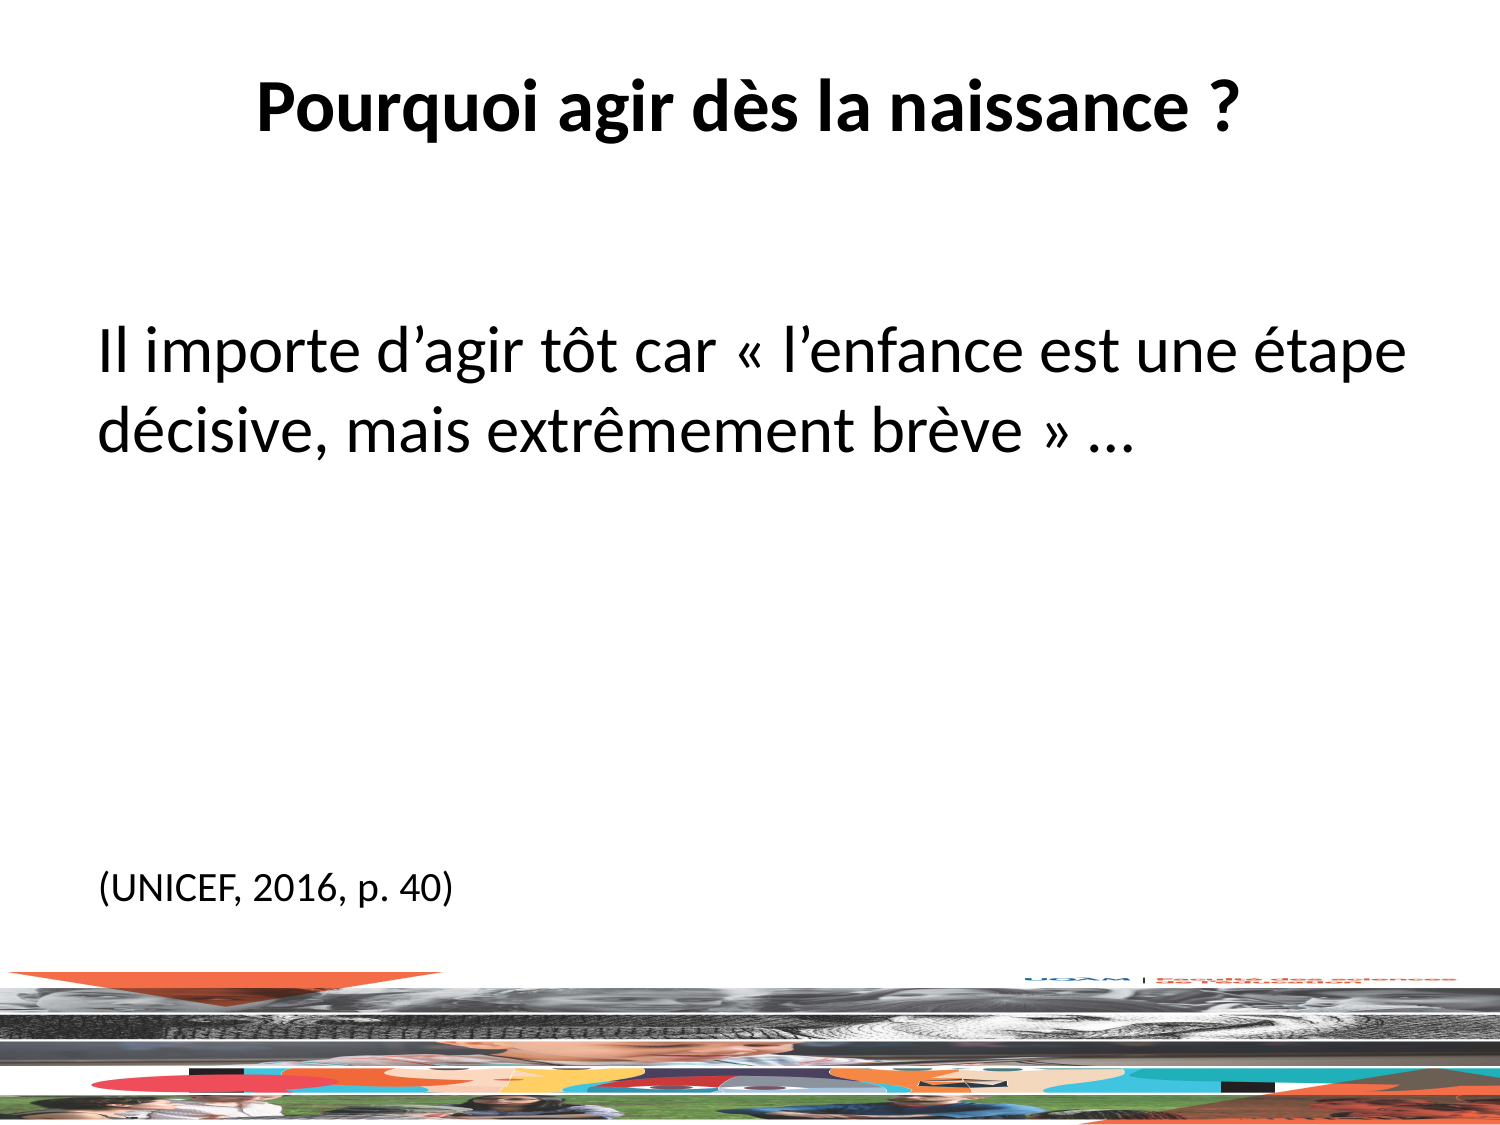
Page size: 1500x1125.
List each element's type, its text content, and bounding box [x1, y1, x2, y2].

picture [0, 972, 1500, 1125]
subtitle Il importe d’agir tôt car « l’enfance est une étape décisive, mais extrêmement brève » … (UNICEF, 2016, p. 40) [64, 184, 1471, 971]
title Pourquoi agir dès la naissance ? [17, 42, 1483, 161]
